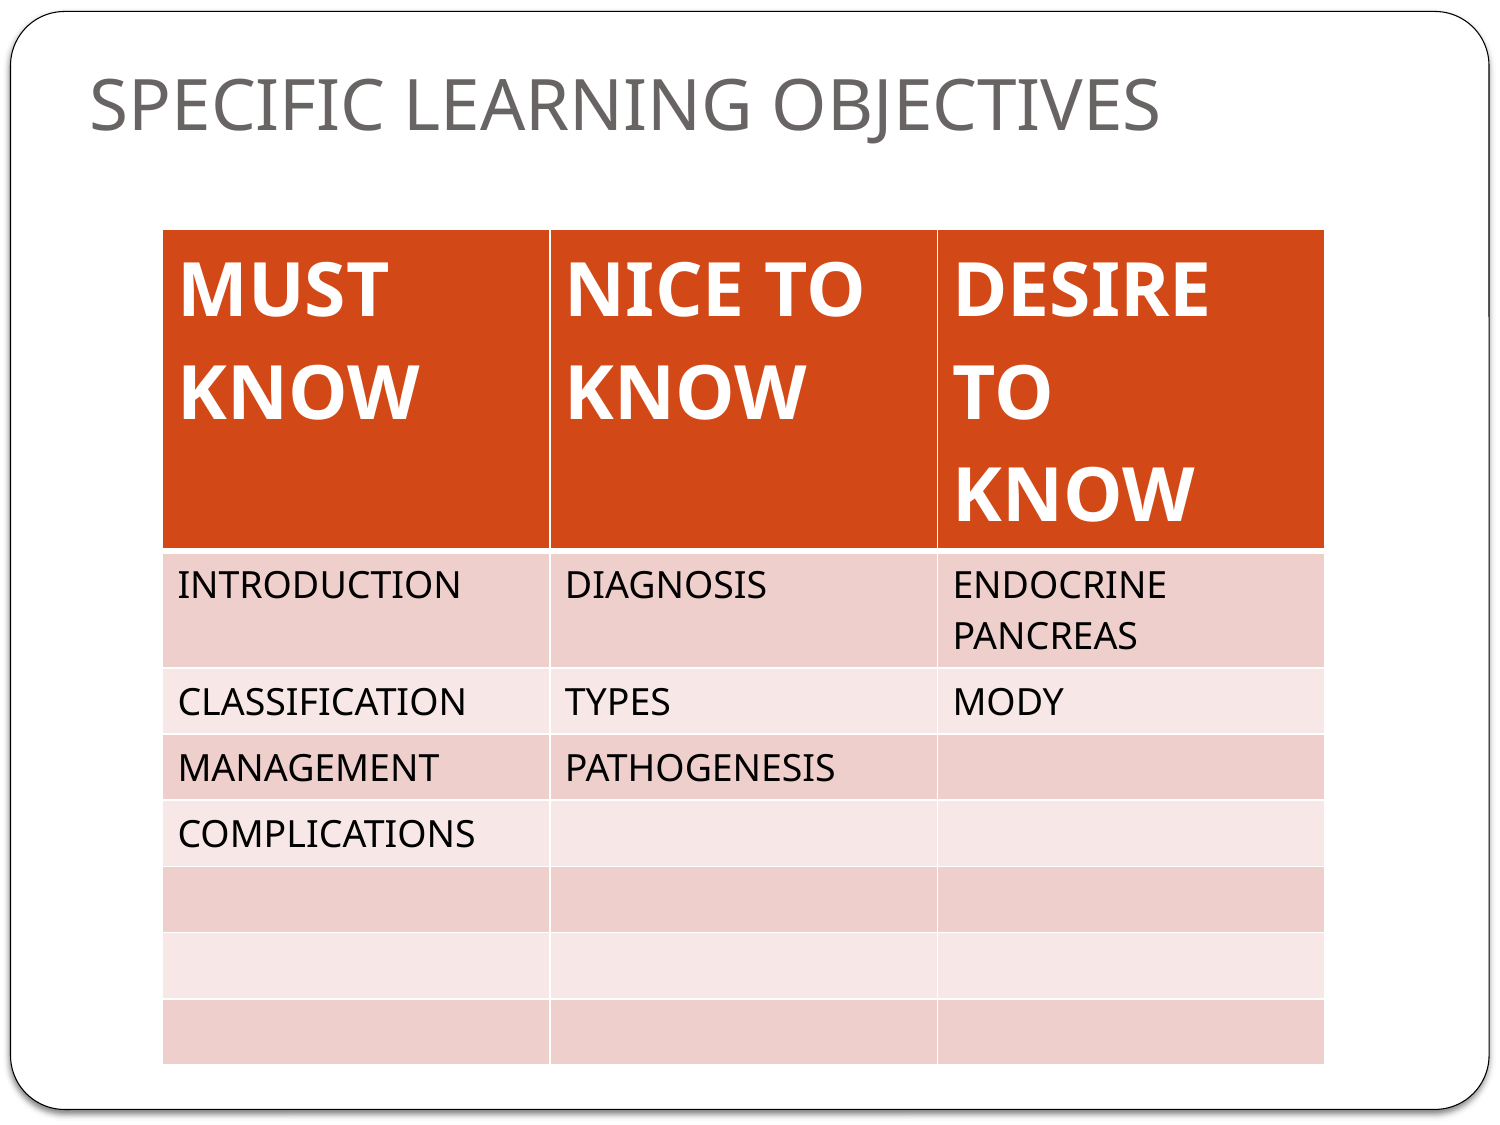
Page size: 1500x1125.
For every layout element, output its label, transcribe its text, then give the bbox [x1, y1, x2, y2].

table_cell INTRODUCTION [163, 554, 549, 667]
table_cell [551, 933, 937, 998]
table_cell DIAGNOSIS [551, 554, 937, 667]
table_cell [163, 867, 549, 932]
table_header DESIRE TO KNOW [938, 230, 1324, 548]
table_cell [163, 1000, 549, 1064]
table_cell [938, 1000, 1324, 1064]
title SPECIFIC LEARNING OBJECTIVES [75, 45, 1425, 167]
table_cell PATHOGENESIS [551, 735, 937, 799]
table_cell [551, 1000, 937, 1064]
table_cell [551, 801, 937, 866]
table_cell [938, 933, 1324, 998]
table_cell [551, 867, 937, 932]
table_cell ENDOCRINE PANCREAS [938, 554, 1324, 667]
table_header NICE TO KNOW [551, 230, 937, 548]
table_cell COMPLICATIONS [163, 801, 549, 866]
table_cell [938, 735, 1324, 799]
table_cell [938, 867, 1324, 932]
table_cell CLASSIFICATION [163, 669, 549, 733]
table_header MUST KNOW [163, 230, 549, 548]
table_cell TYPES [551, 669, 937, 733]
table_cell [163, 933, 549, 998]
table_cell [938, 801, 1324, 866]
table_cell MODY [938, 669, 1324, 733]
table_cell MANAGEMENT [163, 735, 549, 799]
